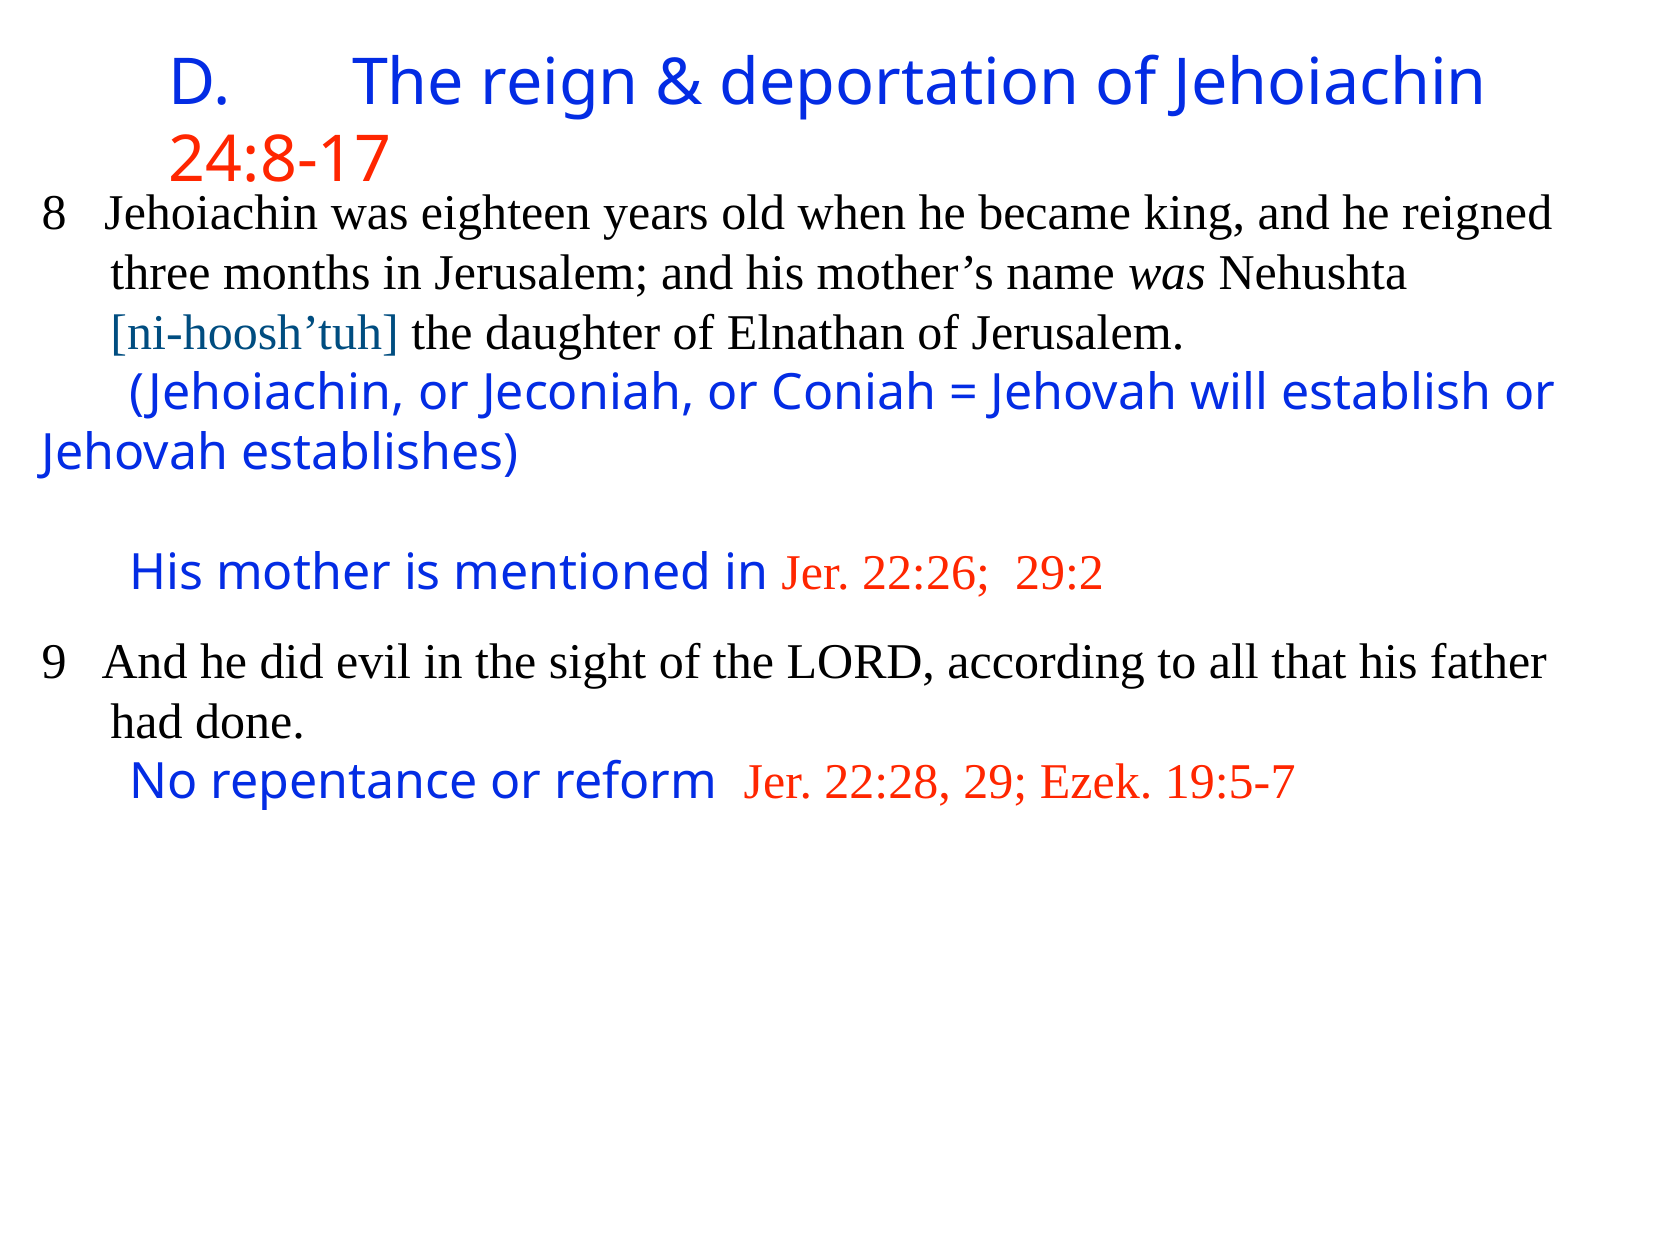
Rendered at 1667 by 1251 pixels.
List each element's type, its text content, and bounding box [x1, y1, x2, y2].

title D. The reign & deportation of Jehoiachin 24:8-17 [161, 32, 1505, 138]
text_box 8 Jehoiachin was eighteen years old when he became king, and he reigned three months in Jerusalem; and his mother’s name was Nehushta [ni-hoosh’tuh] the daughter of Elnathan of Jerusalem. (Jehoiachin, or Jeconiah, or Coniah = Jehovah will establish or Jehovah establishes) His mother is mentioned in Jer. 22:26; 29:2 9 And he did evil in the sight of the LORD, according to all that his father had done. No repentance or reform Jer. 22:28, 29; Ezek. 19:5-7 [35, 172, 1638, 815]
